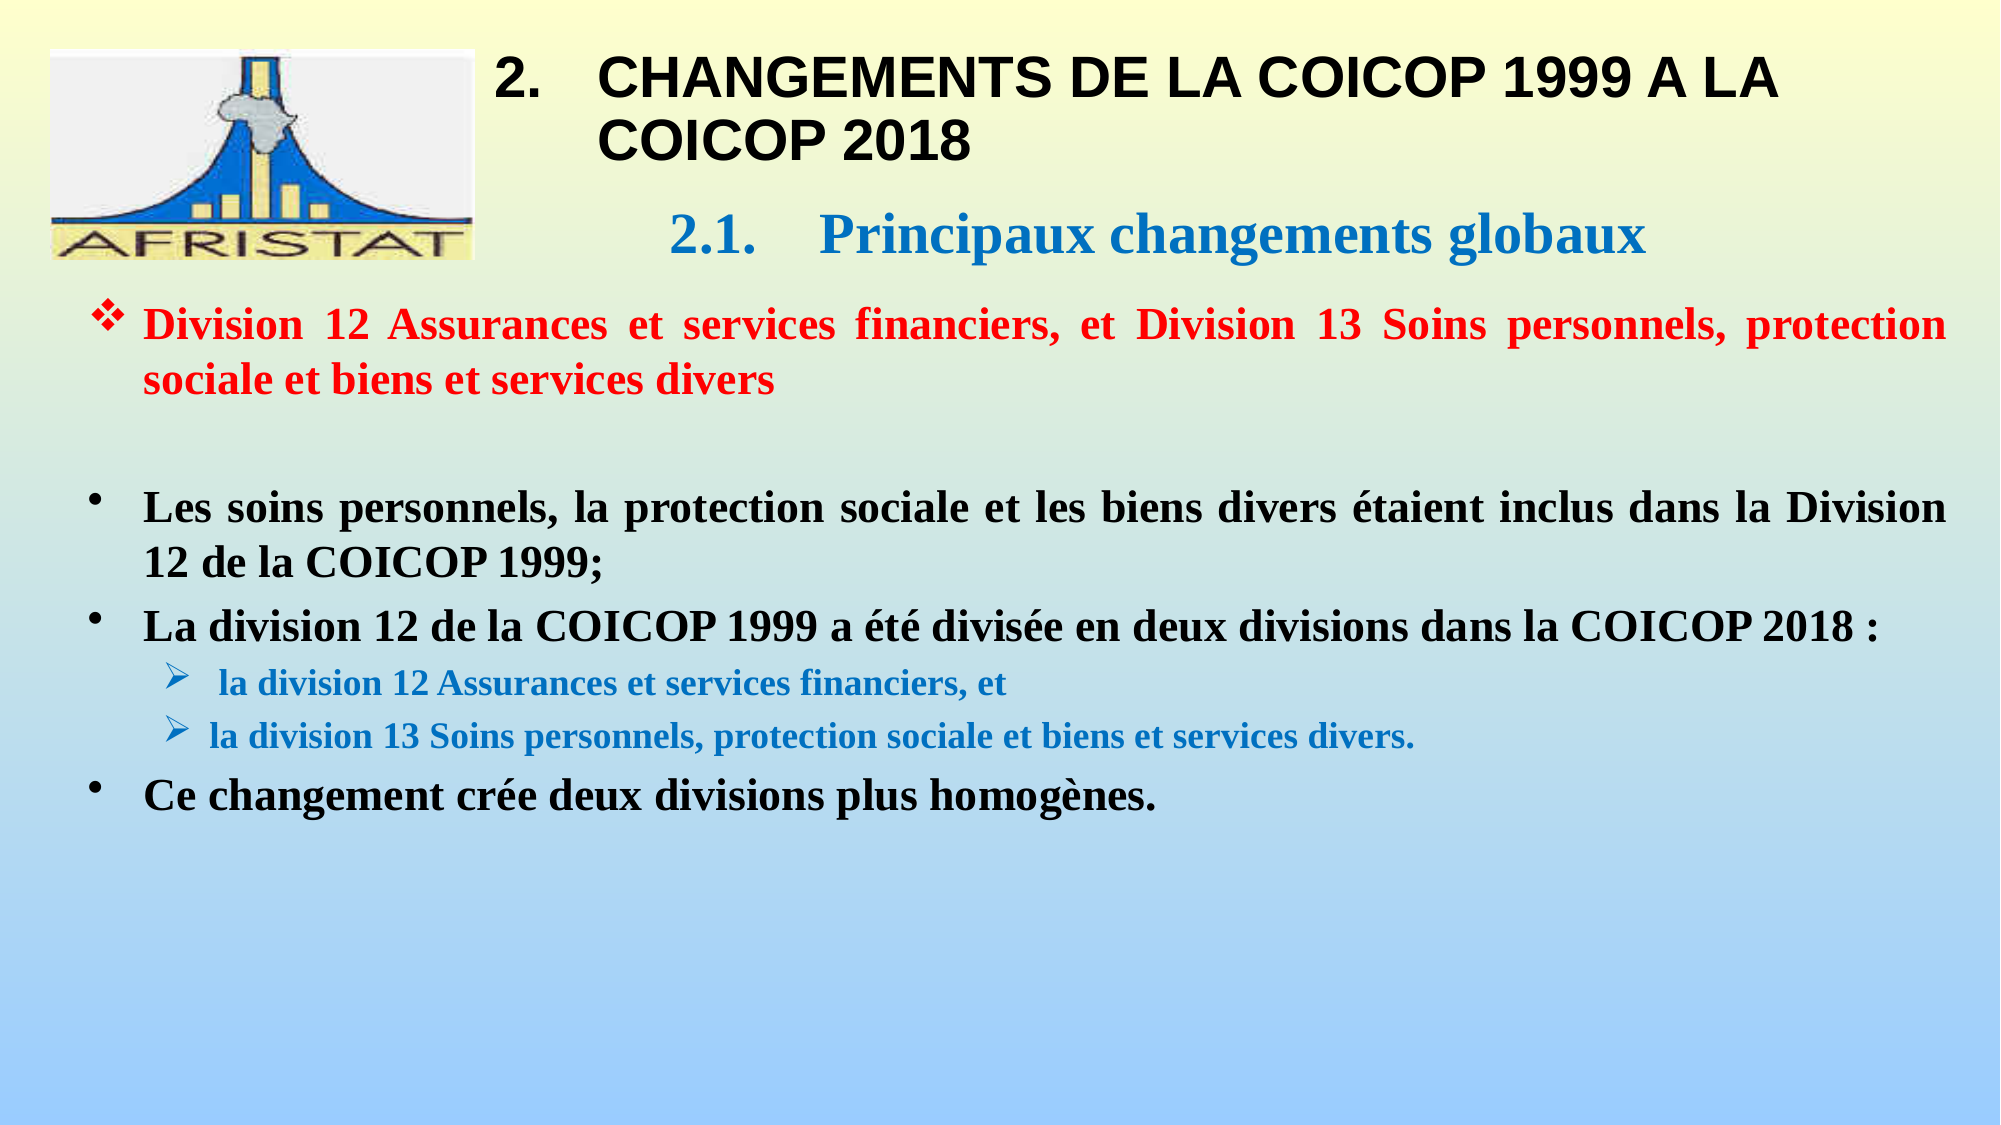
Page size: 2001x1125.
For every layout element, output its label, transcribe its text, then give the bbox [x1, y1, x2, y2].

text_box 2.1. Principaux changements globaux [655, 187, 1823, 273]
title 2. CHANGEMENTS DE LA COICOP 1999 A LA COICOP 2018 [479, 39, 1964, 188]
picture [50, 49, 475, 260]
list Division 12 Assurances et services financiers, et Division 13 Soins personnels, protection sociale et biens et services divers Les soins personnels, la protection sociale et les biens divers étaient inclus dans la Division 12 de la COICOP 1999; La division 12 de la COICOP 1999 a été divisée en deux divisions dans la COICOP 2018 : la division 12 Assurances et services financiers, et la division 13 Soins personnels, protection sociale et biens et services divers. Ce changement crée deux divisions plus homogènes. [72, 286, 1964, 1065]
